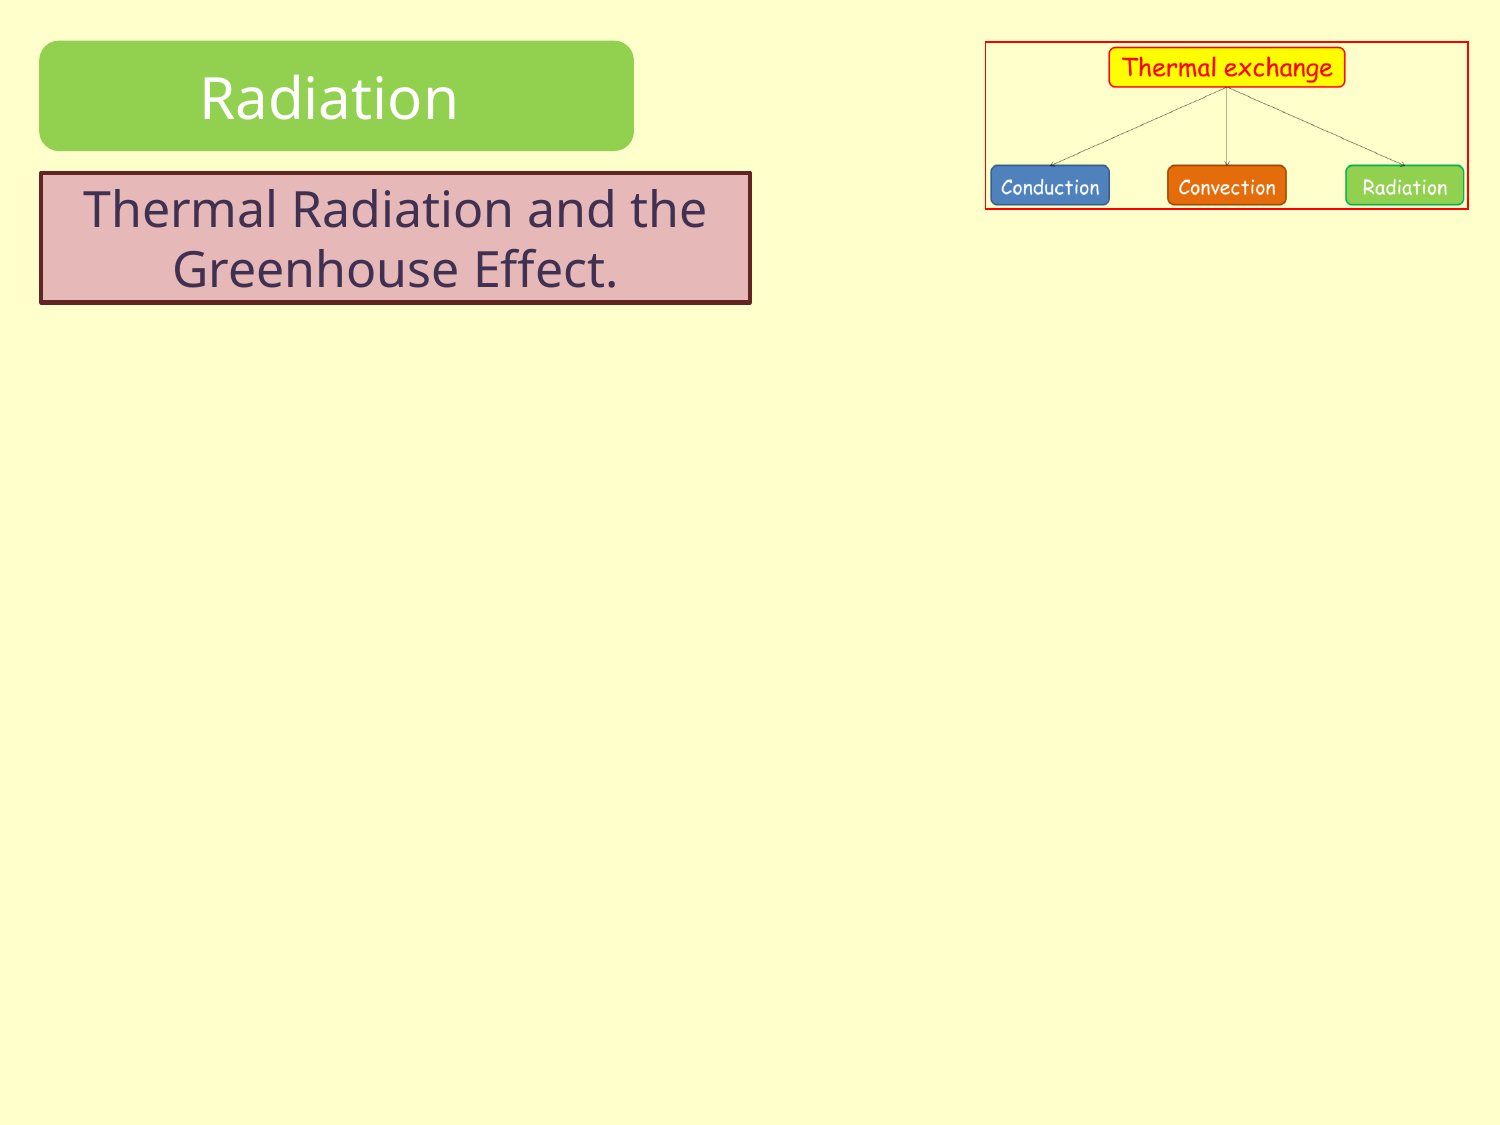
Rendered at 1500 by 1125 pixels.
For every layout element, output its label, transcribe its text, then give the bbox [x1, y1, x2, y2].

text_box Radiation [39, 40, 634, 152]
text_box Thermal Radiation and the Greenhouse Effect. [39, 171, 752, 305]
picture [985, 42, 1468, 209]
